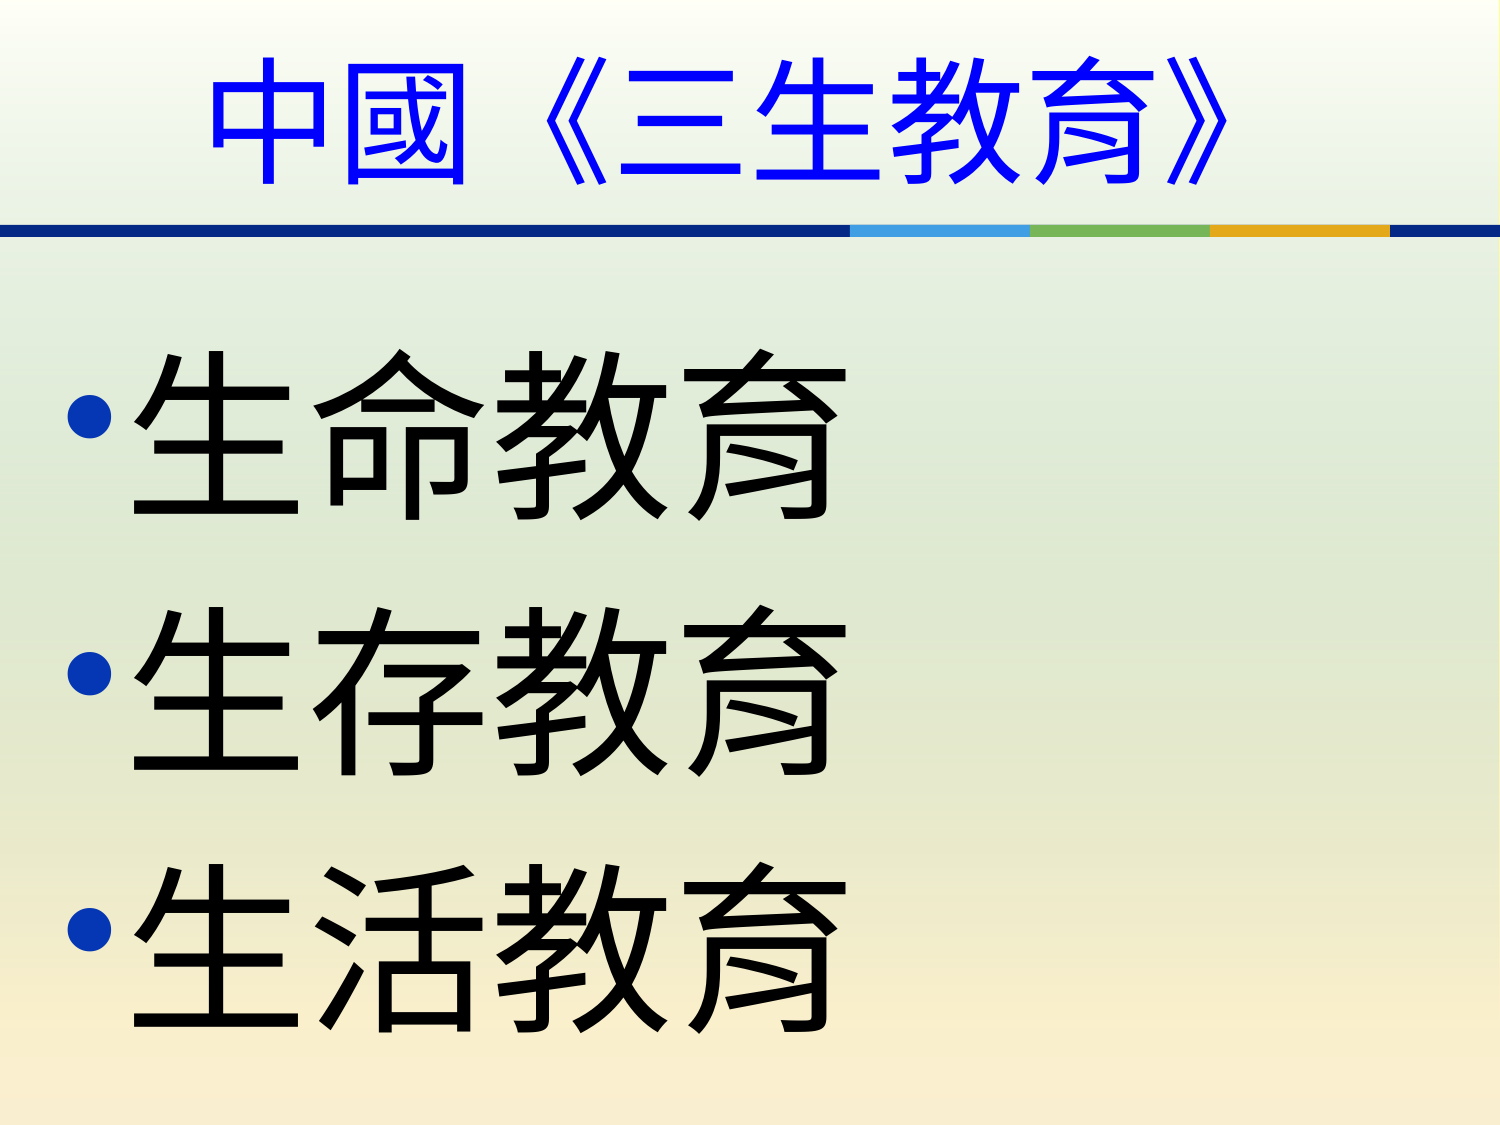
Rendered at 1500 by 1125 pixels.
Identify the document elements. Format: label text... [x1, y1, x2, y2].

title 中國《三生教育》 [75, 24, 1425, 213]
list 生命教育 生存教育 生活教育 [53, 314, 1404, 1074]
